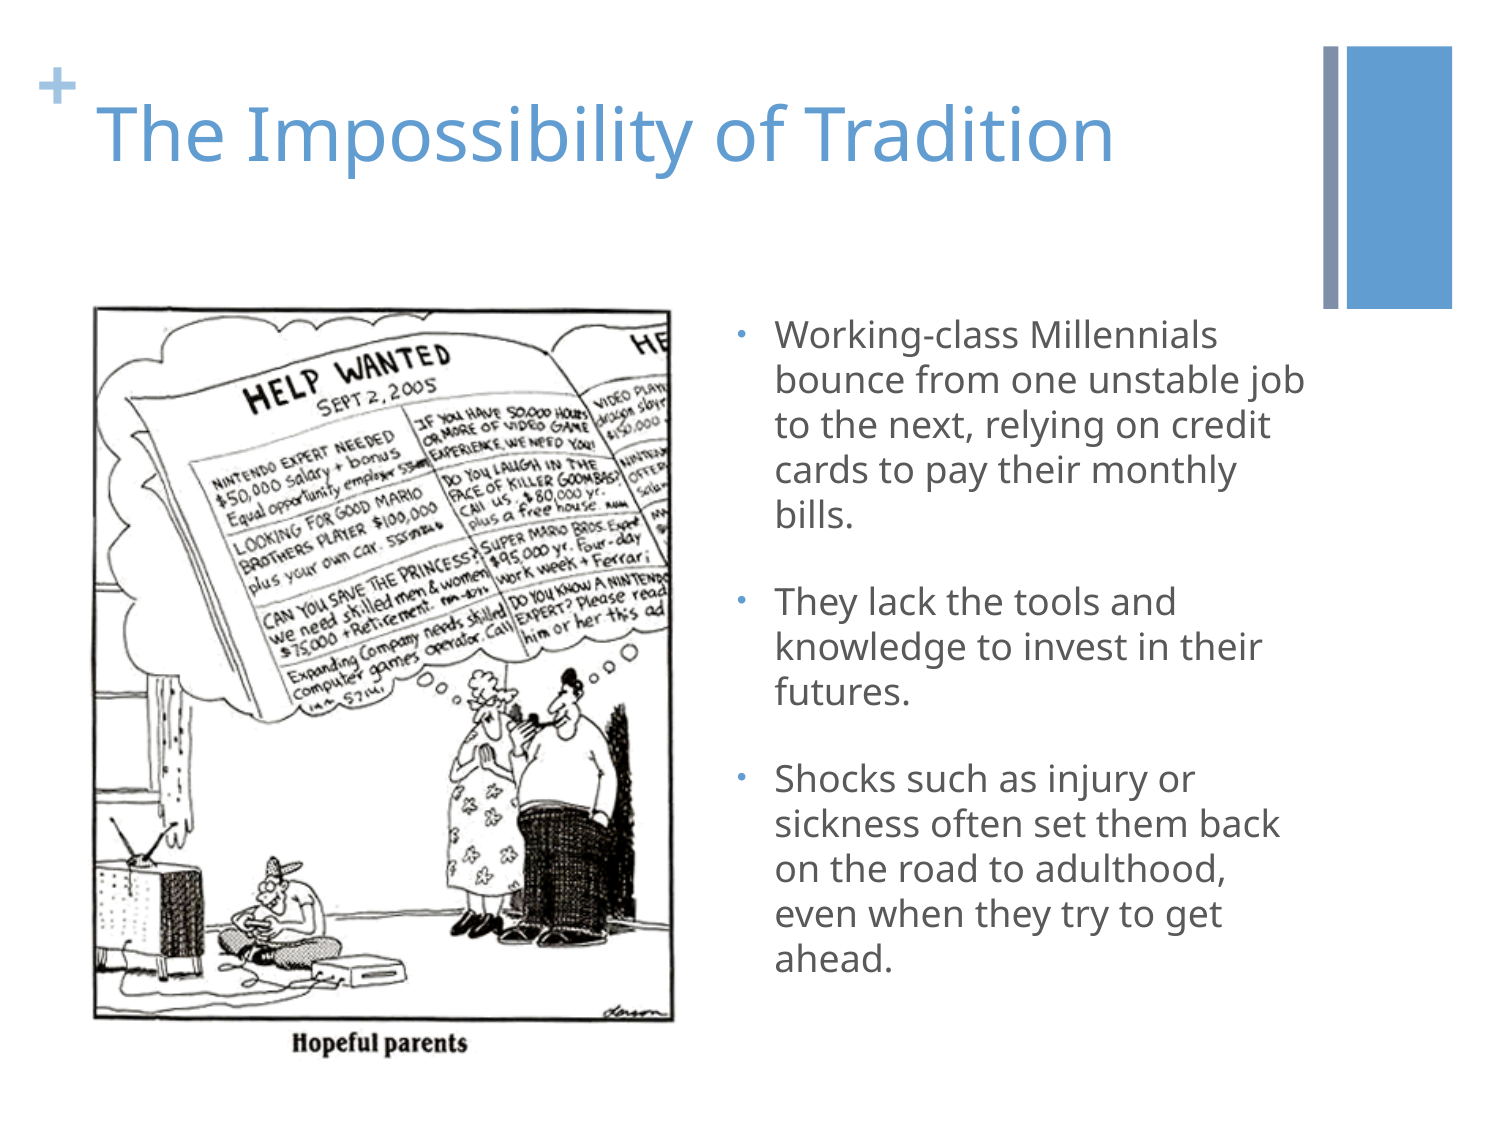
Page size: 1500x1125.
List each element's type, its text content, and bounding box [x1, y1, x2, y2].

list Working-class Millennials bounce from one unstable job to the next, relying on credit cards to pay their monthly bills. They lack the tools and knowledge to invest in their futures. Shocks such as injury or sickness often set them back on the road to adulthood, even when they try to get ahead. [721, 303, 1322, 1062]
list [81, 303, 683, 1062]
title The Impossibility of Tradition [81, 79, 1322, 263]
